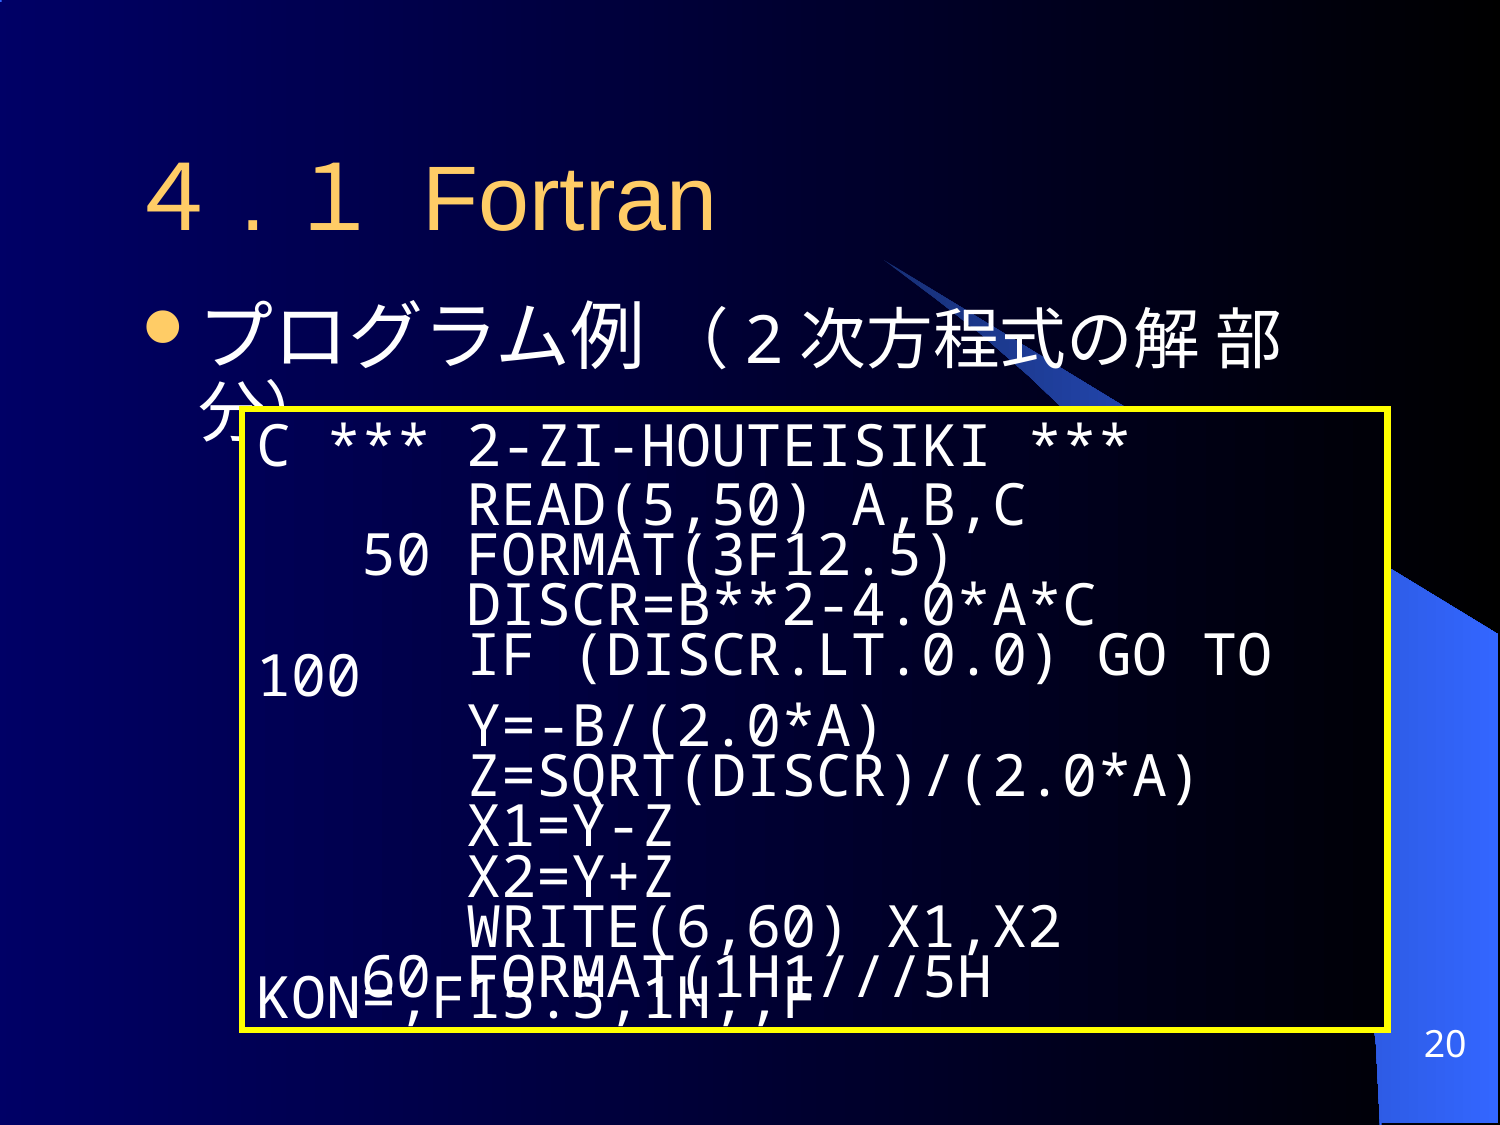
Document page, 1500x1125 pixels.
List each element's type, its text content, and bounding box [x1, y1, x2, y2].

text_box 20 [1328, 1008, 1482, 1071]
title ４.１ Fortran [111, 99, 1438, 288]
text_box C *** 2-ZI-HOUTEISIKI *** READ(5,50) A,B,C 50 FORMAT(3F12.5) DISCR=B**2-4.0*A*C IF (DISCR.LT.0.0) GO TO 100 Y=-B/(2.0*A) Z=SQRT(DISCR)/(2.0*A) X1=Y-Z X2=Y+Z WRITE(6,60) X1,X2 60 FORMAT(1H1///5H KON=,F15.5,1H,,F [242, 408, 1388, 1030]
list プログラム例 （2次方程式の解 部分） [111, 290, 1412, 386]
